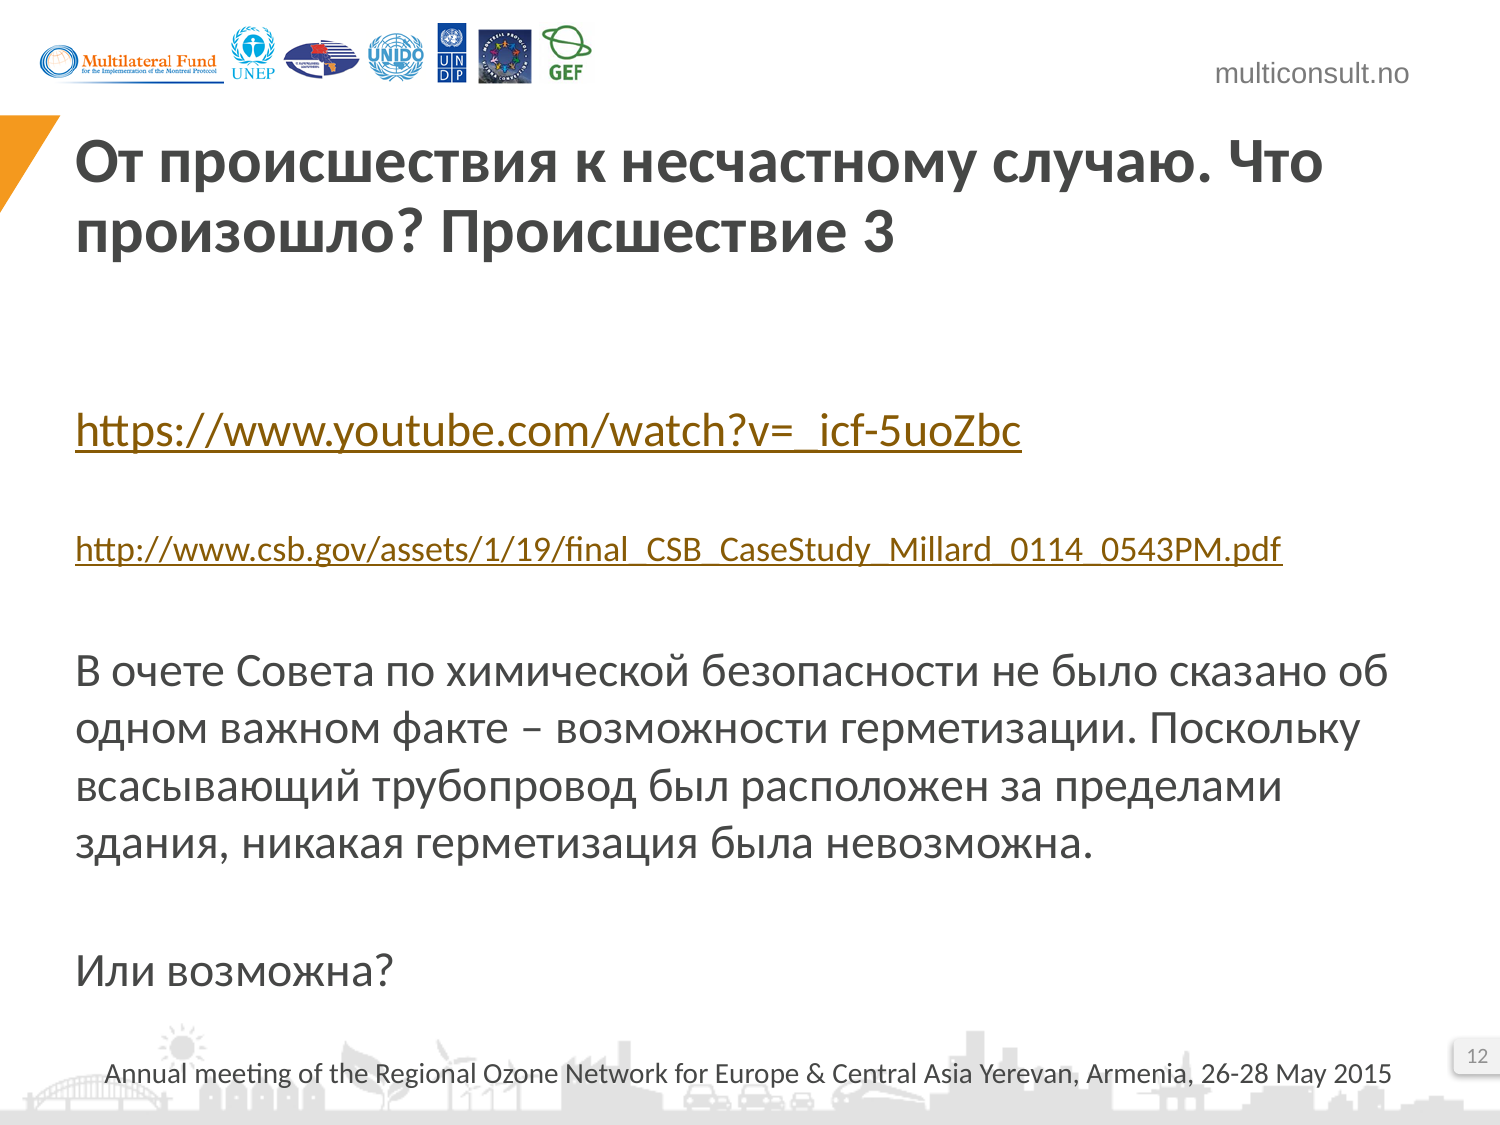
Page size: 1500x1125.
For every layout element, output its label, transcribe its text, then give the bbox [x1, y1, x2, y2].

picture [34, 18, 596, 94]
text_box [222, 1038, 1276, 1046]
text_box Annual meeting of the Regional Ozone Network for Europe & Central Asia Yerevan, Armenia, 26-28 May 2015 [55, 1046, 1443, 1125]
list https://www.youtube.com/watch?v=_icf-5uoZbc http://www.csb.gov/assets/1/19/final_CSB_CaseStudy_Millard_0114_0543PM.pdf В очете Совета по химической безопасности не было сказано об одном важном факте – возможности герметизации. Поскольку всасывающий трубопровод был расположен за пределами здания, никакая герметизация была невозможна. Или возможна? [75, 292, 1425, 1009]
title От происшествия к несчастному случаю. Что произошло? Происшествие 3 [75, 126, 1425, 275]
